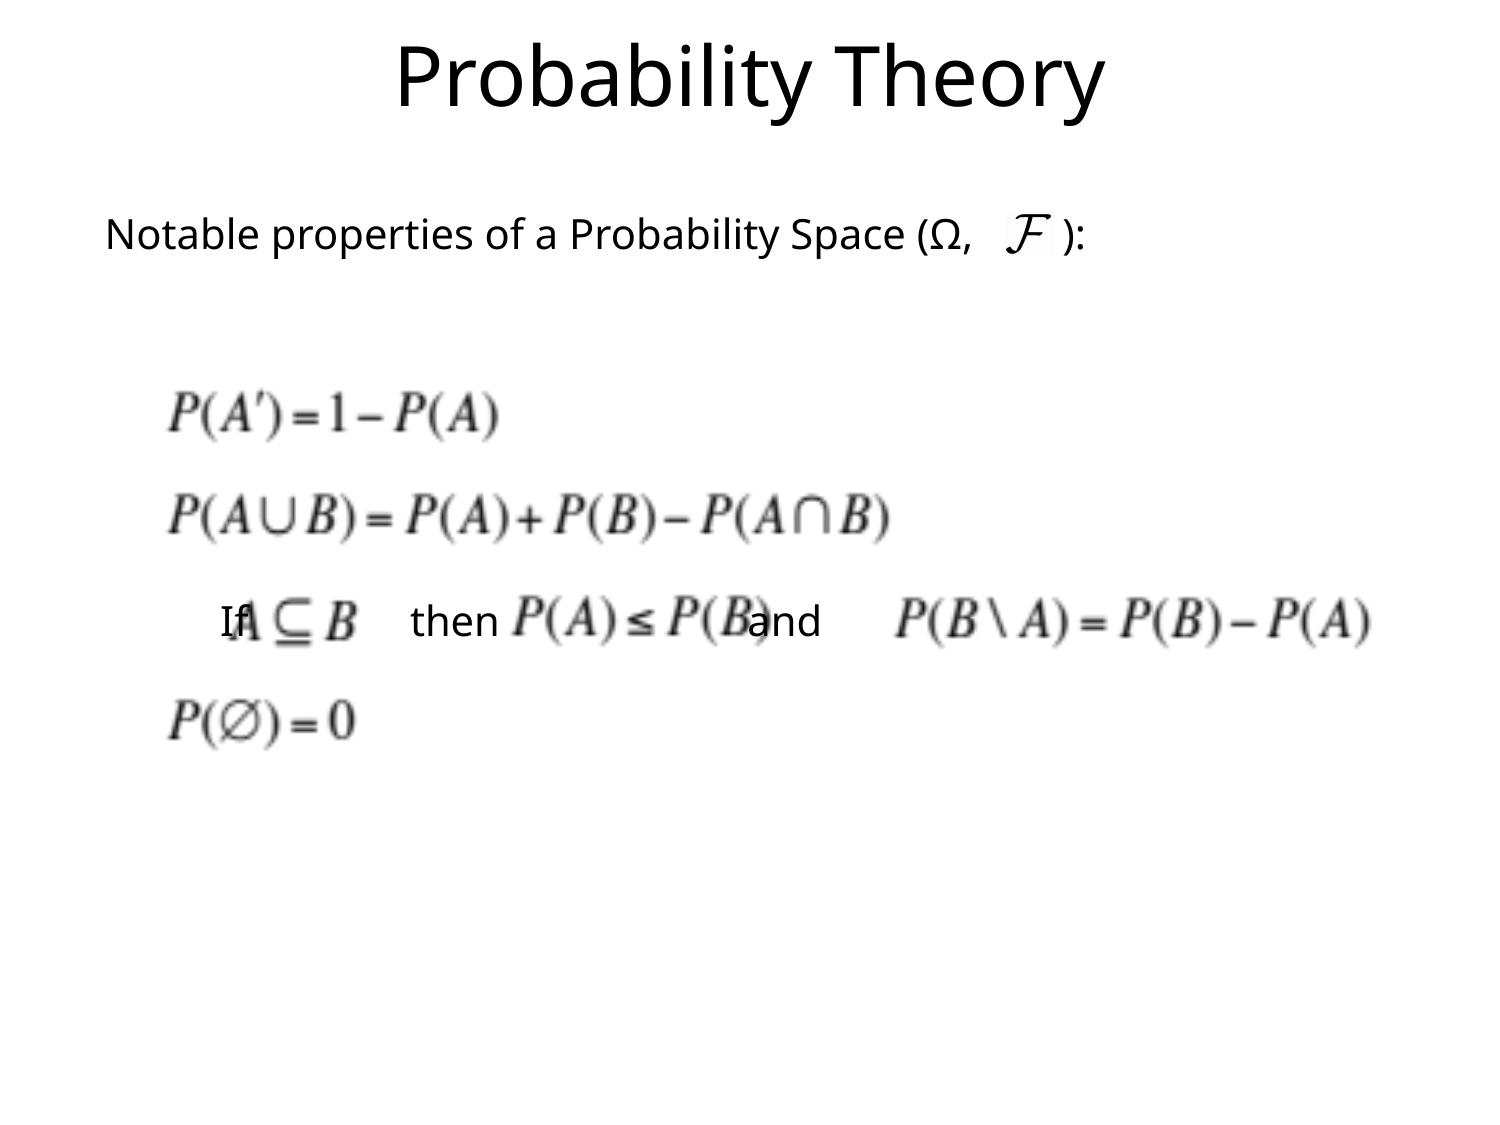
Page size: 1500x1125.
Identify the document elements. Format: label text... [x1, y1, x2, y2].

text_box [160, 586, 1376, 658]
title Probability Theory [0, 12, 1500, 134]
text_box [160, 382, 503, 452]
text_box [160, 484, 893, 554]
subtitle Notable properties of a Probability Space (Ω, ,P ): [88, 200, 1461, 272]
picture [1005, 212, 1053, 257]
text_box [160, 690, 362, 760]
